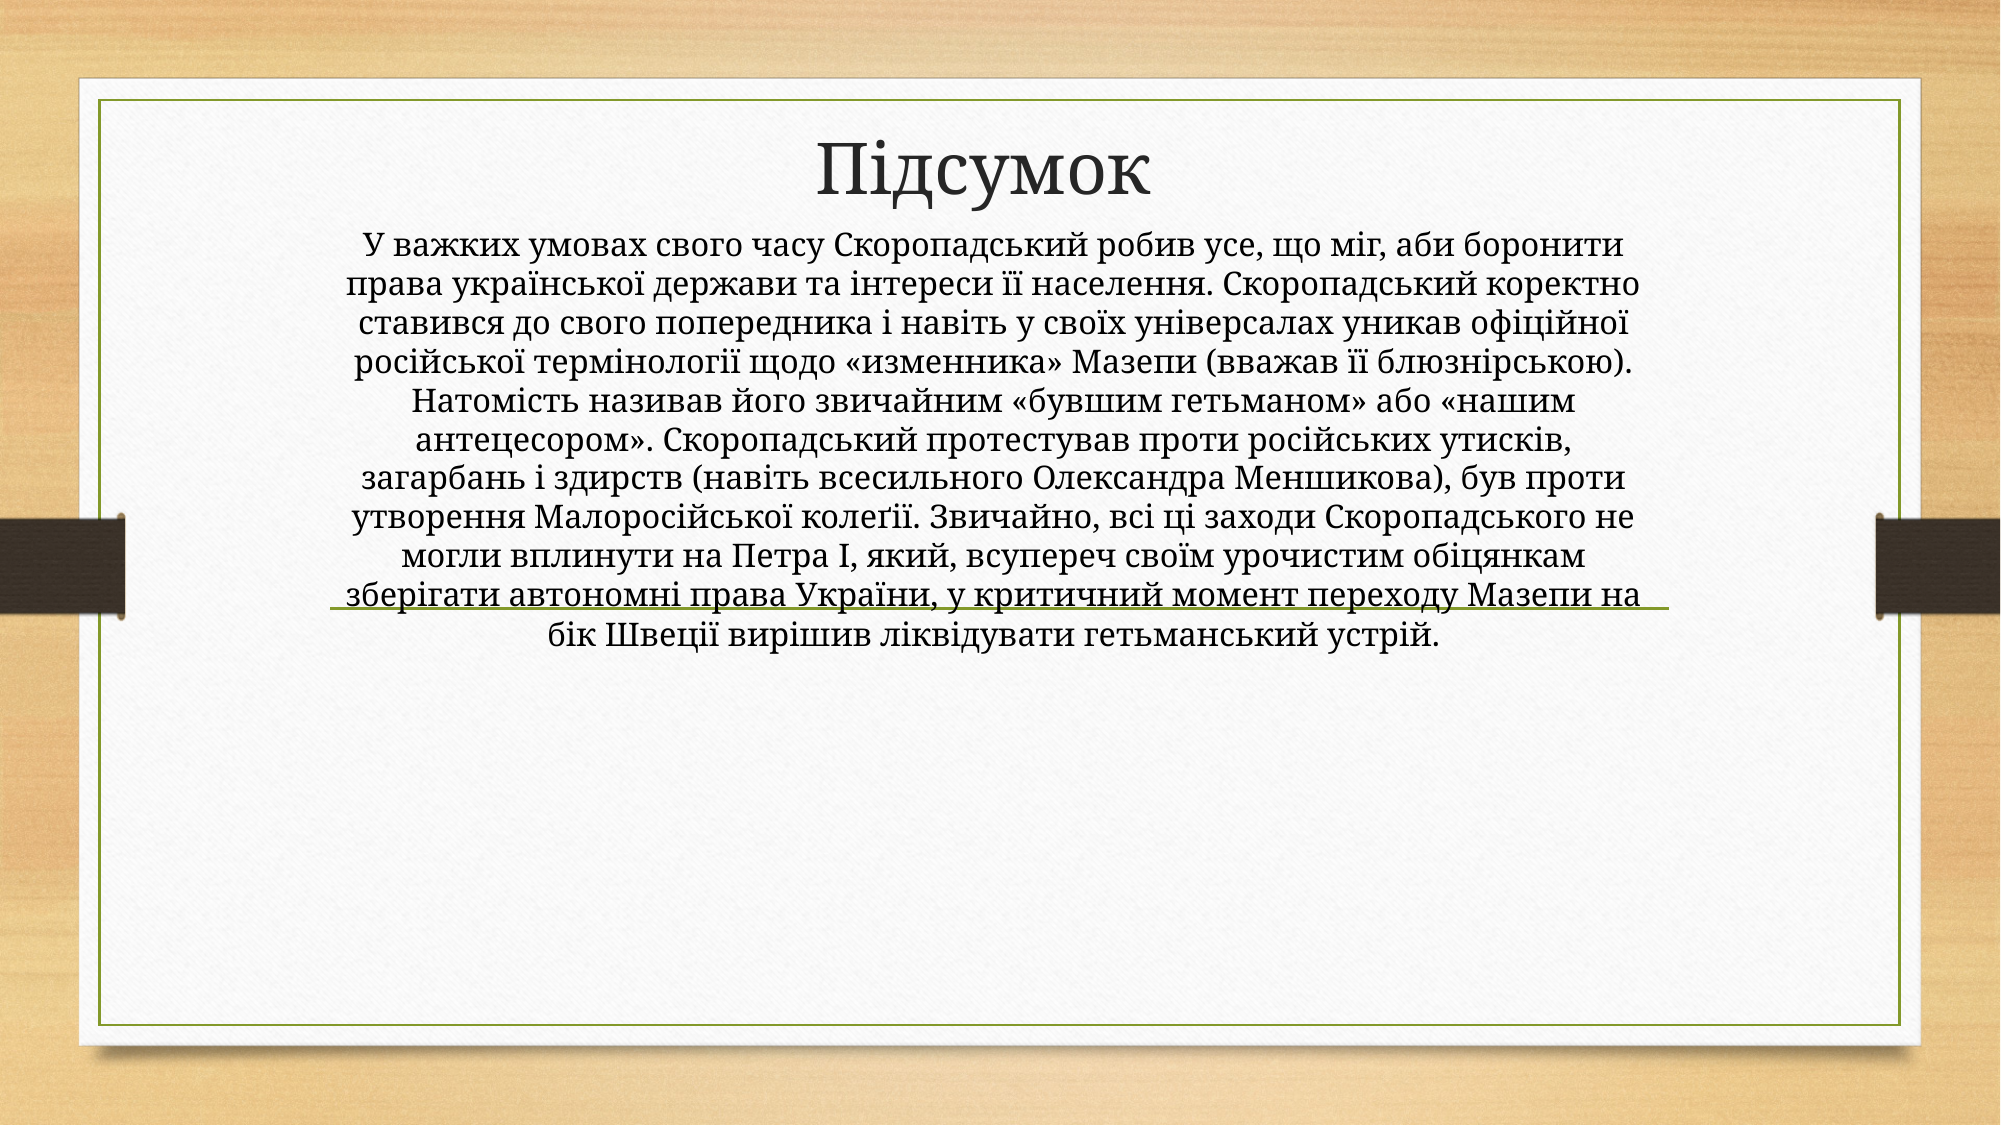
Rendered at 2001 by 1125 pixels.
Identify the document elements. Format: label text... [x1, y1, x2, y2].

picture [0, 0, 2001, 1125]
list У важких умовах свого часу Скоропадський робив усе, що міг, аби боронити права української держави та інтереси її населення. Скоропадський коректно ставився до свого попередника і навіть у своїх універсалах уникав офіційної російської термінології щодо «изменника» Мазепи (вважав її блюзнірською). Натомість називав його звичайним «бувшим гетьманом» або «нашим антецесором». Скоропадський протестував проти російських утисків, загарбань і здирств (навіть всесильного Олександра Меншикова), був проти утворення Малоросійської колеґії. Звичайно, всі ці заходи Скоропадського не могли вплинути на Петра І, який, всупереч своїм урочистим обіцянкам зберігати автономні права України, у критичний момент переходу Мазепи на бік Швеції вирішив ліквідувати гетьманський устрій. [325, 216, 1664, 700]
title Підсумок [314, 114, 1653, 217]
